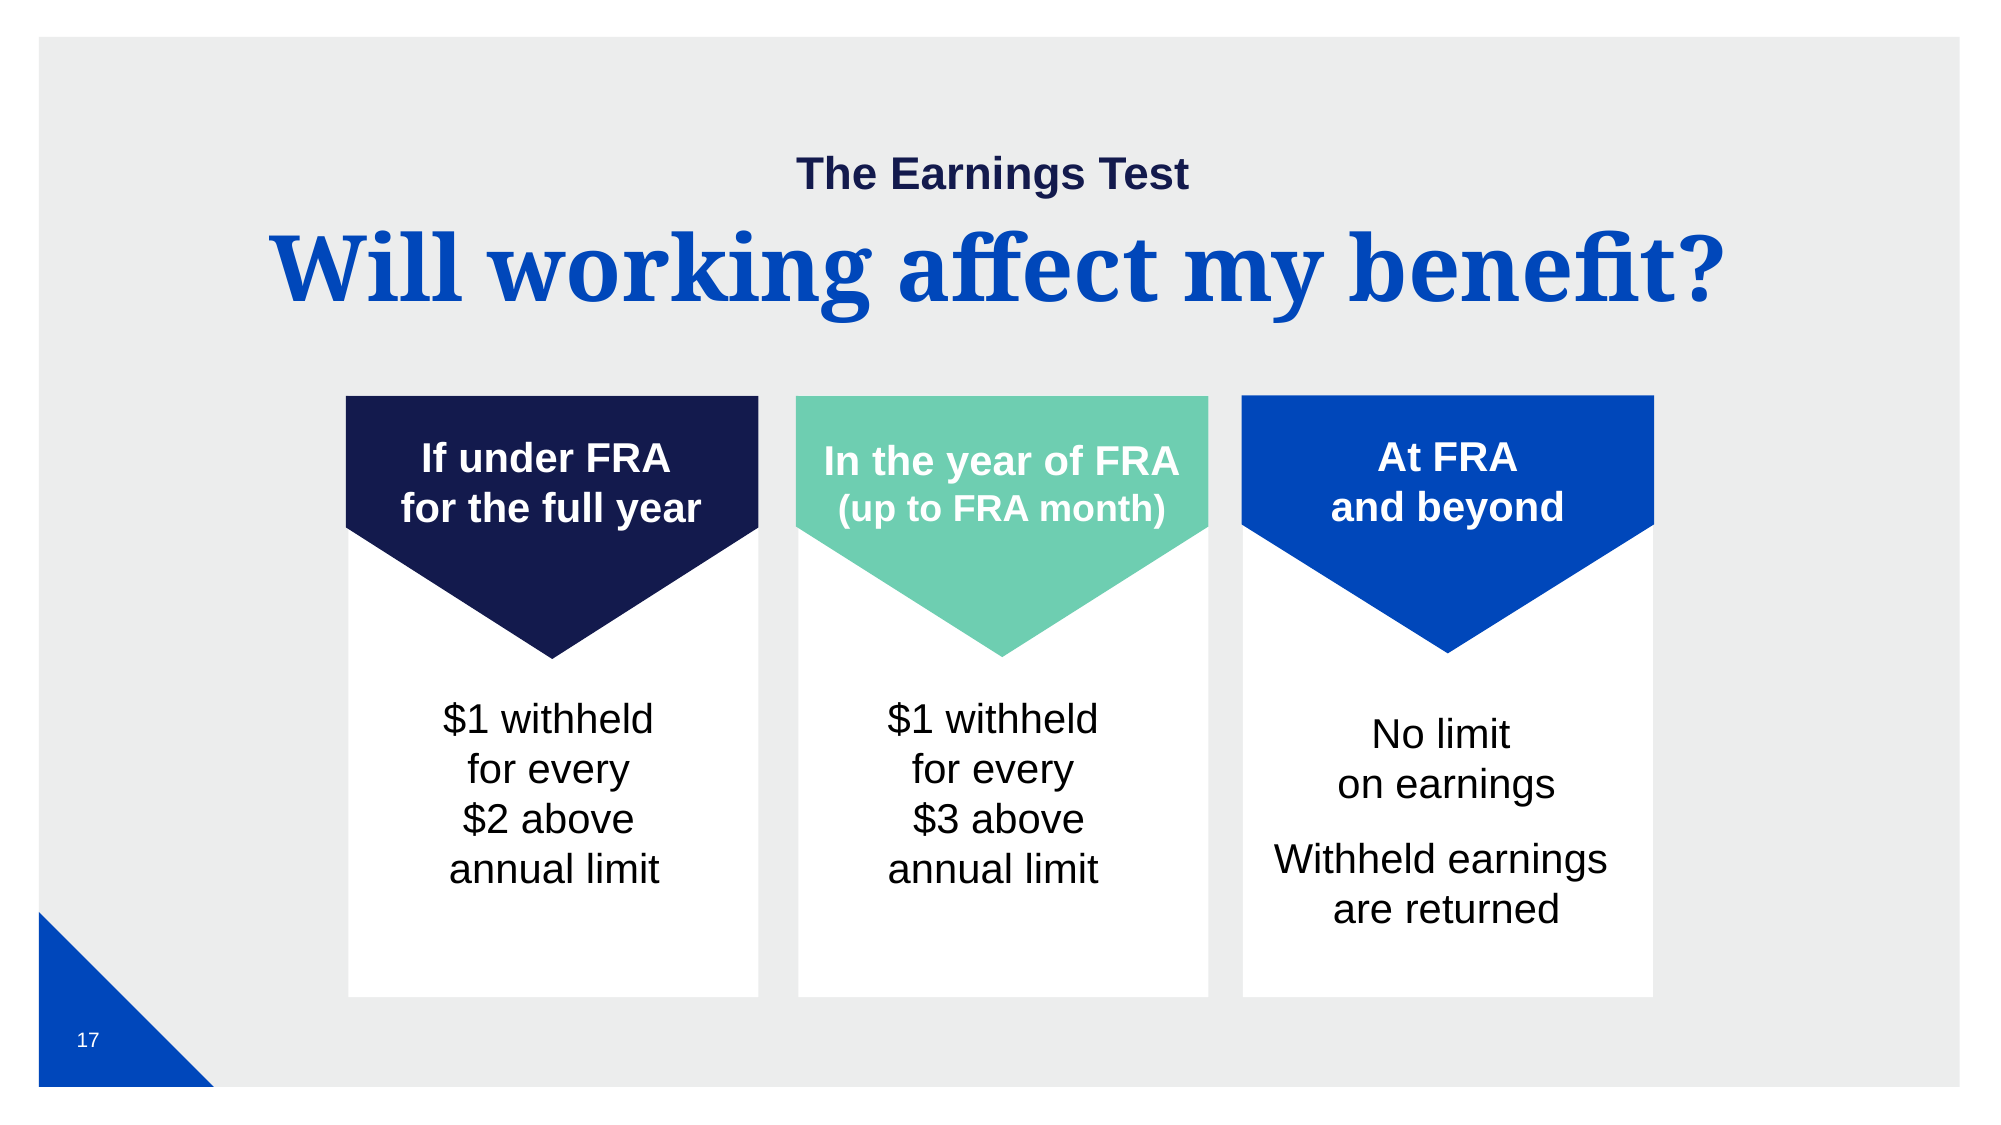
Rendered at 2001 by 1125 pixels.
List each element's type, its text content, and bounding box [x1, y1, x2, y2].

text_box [345, 395, 1654, 998]
list The Earnings Test [244, 142, 1754, 215]
text_box Will working affect my benefit? [244, 215, 1754, 313]
